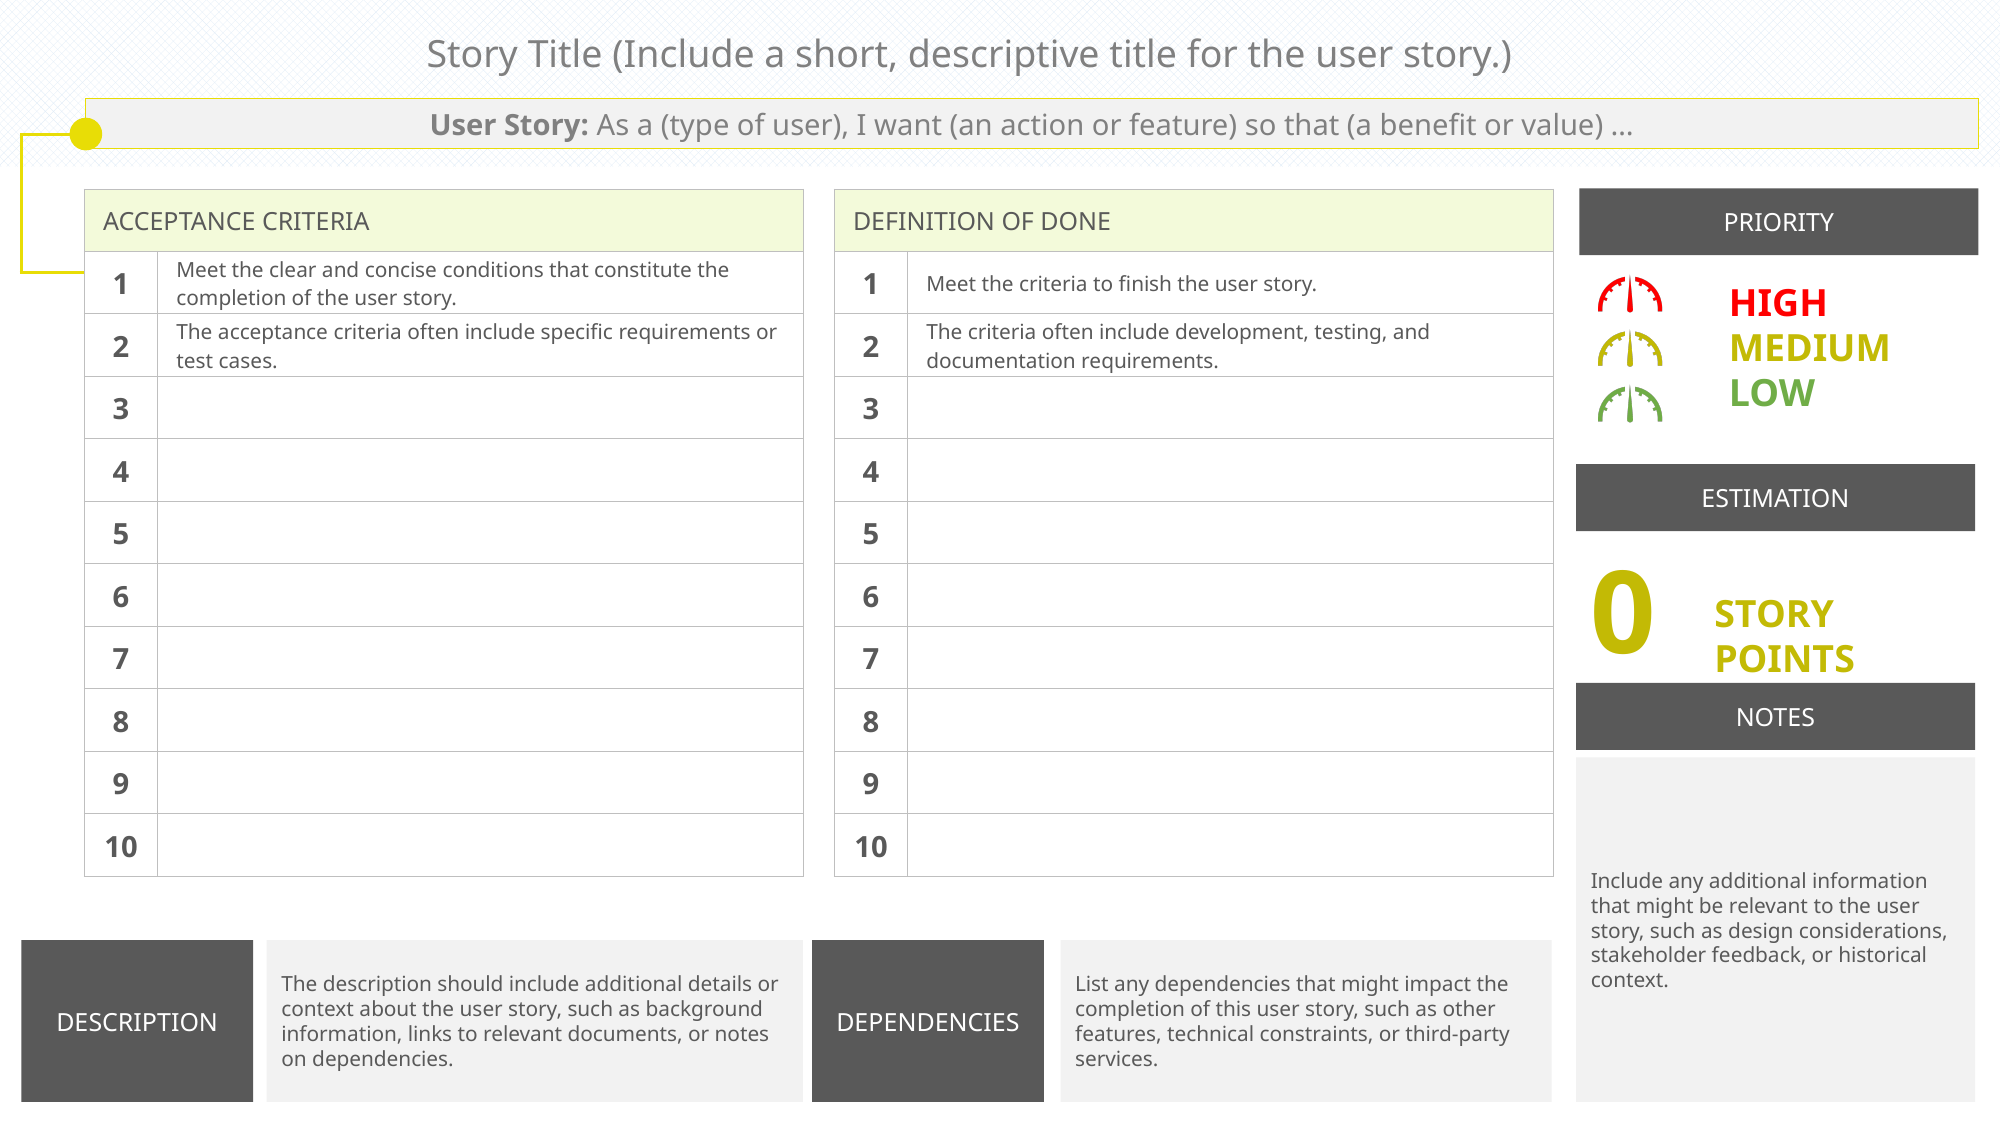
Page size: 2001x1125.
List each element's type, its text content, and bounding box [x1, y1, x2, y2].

text_box DESCRIPTION [20, 939, 255, 1103]
table_cell 1 [835, 252, 907, 313]
table_cell [908, 627, 1553, 688]
table_cell 5 [835, 502, 907, 563]
table_cell 4 [835, 439, 907, 501]
text_box ESTIMATION [1575, 463, 1977, 533]
table_cell The criteria often include development, testing, and documentation requirements. [908, 314, 1553, 376]
text_box Include any additional information that might be relevant to the user story, such as design considerations, stakeholder feedback, or historical context. [1575, 756, 1977, 1104]
text_box DEPENDENCIES [811, 939, 1045, 1103]
table_cell 3 [835, 377, 907, 438]
text_box HIGH MEDIUM LOW [1714, 271, 2000, 422]
text_box The description should include additional details or context about the user story, such as background information, links to relevant documents, or notes on dependencies. [265, 939, 805, 1103]
table_cell 8 [835, 689, 907, 751]
table_cell [158, 377, 803, 438]
text_box 0 [1576, 531, 1692, 681]
picture [1594, 258, 1665, 438]
table_cell 7 [85, 627, 157, 688]
table_cell [158, 814, 803, 876]
table_cell [908, 752, 1553, 813]
table_cell [158, 439, 803, 501]
text_box Story Title (Include a short, descriptive title for the user story.) [43, 22, 1897, 83]
text_box [0, 0, 2000, 168]
table_cell [908, 814, 1553, 876]
table_cell 6 [835, 564, 907, 626]
table_header ACCEPTANCE CRITERIA [85, 190, 803, 251]
table_header DEFINITION OF DONE [835, 190, 1553, 251]
table_cell 8 [85, 689, 157, 751]
text_box [68, 116, 104, 152]
text_box STORY POINTS [1699, 582, 1980, 688]
table_cell [158, 502, 803, 563]
table_cell [908, 689, 1553, 751]
table_cell [908, 439, 1553, 501]
text_box List any dependencies that might impact the completion of this user story, such as other features, technical constraints, or third-party services. [1059, 939, 1553, 1103]
table_cell [158, 627, 803, 688]
text_box PRIORITY [1578, 187, 1980, 257]
table_cell 3 [85, 377, 157, 438]
table_cell [908, 502, 1553, 563]
table_cell Meet the criteria to finish the user story. [908, 252, 1553, 313]
text_box NOTES [1575, 681, 1977, 751]
table_cell [158, 564, 803, 626]
table_cell [158, 689, 803, 751]
table_cell [908, 377, 1553, 438]
table_cell The acceptance criteria often include specific requirements or test cases. [158, 314, 803, 376]
table_cell 9 [835, 752, 907, 813]
table_cell 5 [85, 502, 157, 563]
table_cell [158, 752, 803, 813]
table_cell 10 [835, 814, 907, 876]
table_cell 2 [835, 314, 907, 376]
text_box User Story: As a (type of user), I want (an action or feature) so that (a benefit or value) … [85, 98, 1979, 149]
table_cell [908, 564, 1553, 626]
table_cell 9 [85, 752, 157, 813]
table_cell 2 [85, 314, 157, 376]
table_cell 6 [85, 564, 157, 626]
table_cell 1 [85, 252, 157, 313]
table_cell 10 [85, 814, 157, 876]
table_cell 7 [835, 627, 907, 688]
table_cell 4 [85, 439, 157, 501]
table_cell Meet the clear and concise conditions that constitute the completion of the user story. [158, 252, 803, 313]
